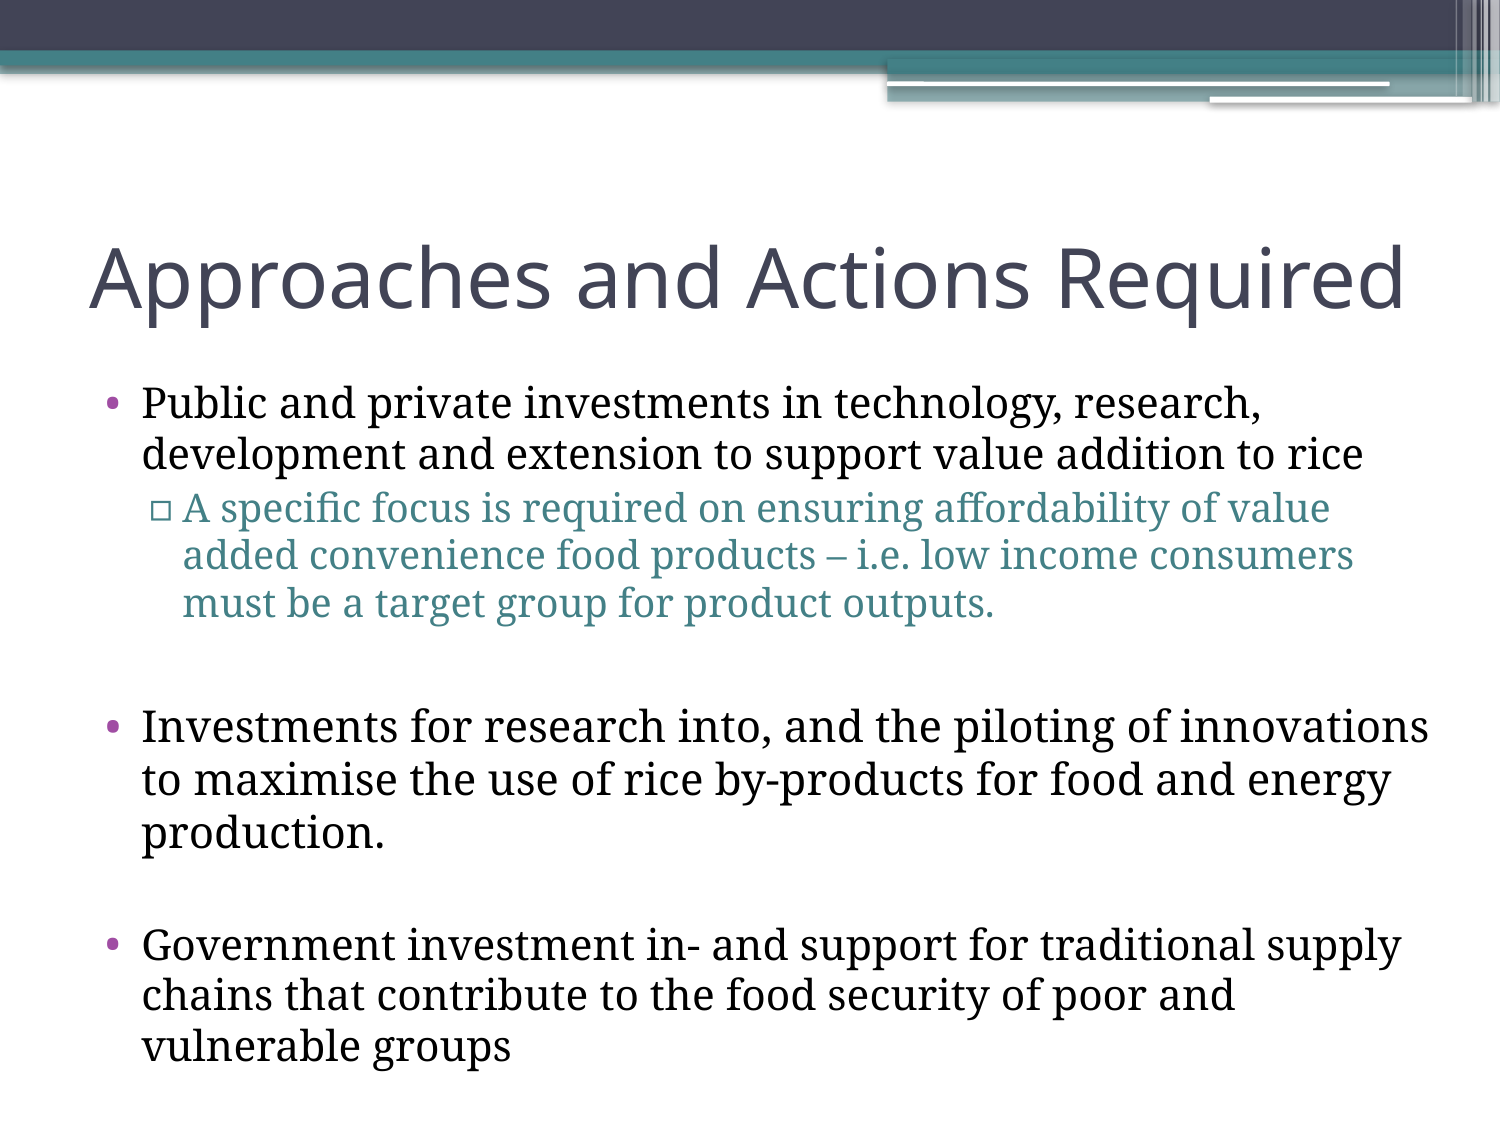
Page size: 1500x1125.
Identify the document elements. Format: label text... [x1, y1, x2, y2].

title Approaches and Actions Required [75, 187, 1425, 363]
list Public and private investments in technology, research, development and extension to support value addition to rice A specific focus is required on ensuring affordability of value added convenience food products – i.e. low income consumers must be a target group for product outputs. Investments for research into, and the piloting of innovations to maximise the use of rice by-products for food and energy production. Government investment in- and support for traditional supply chains that contribute to the food security of poor and vulnerable groups [75, 368, 1463, 1079]
